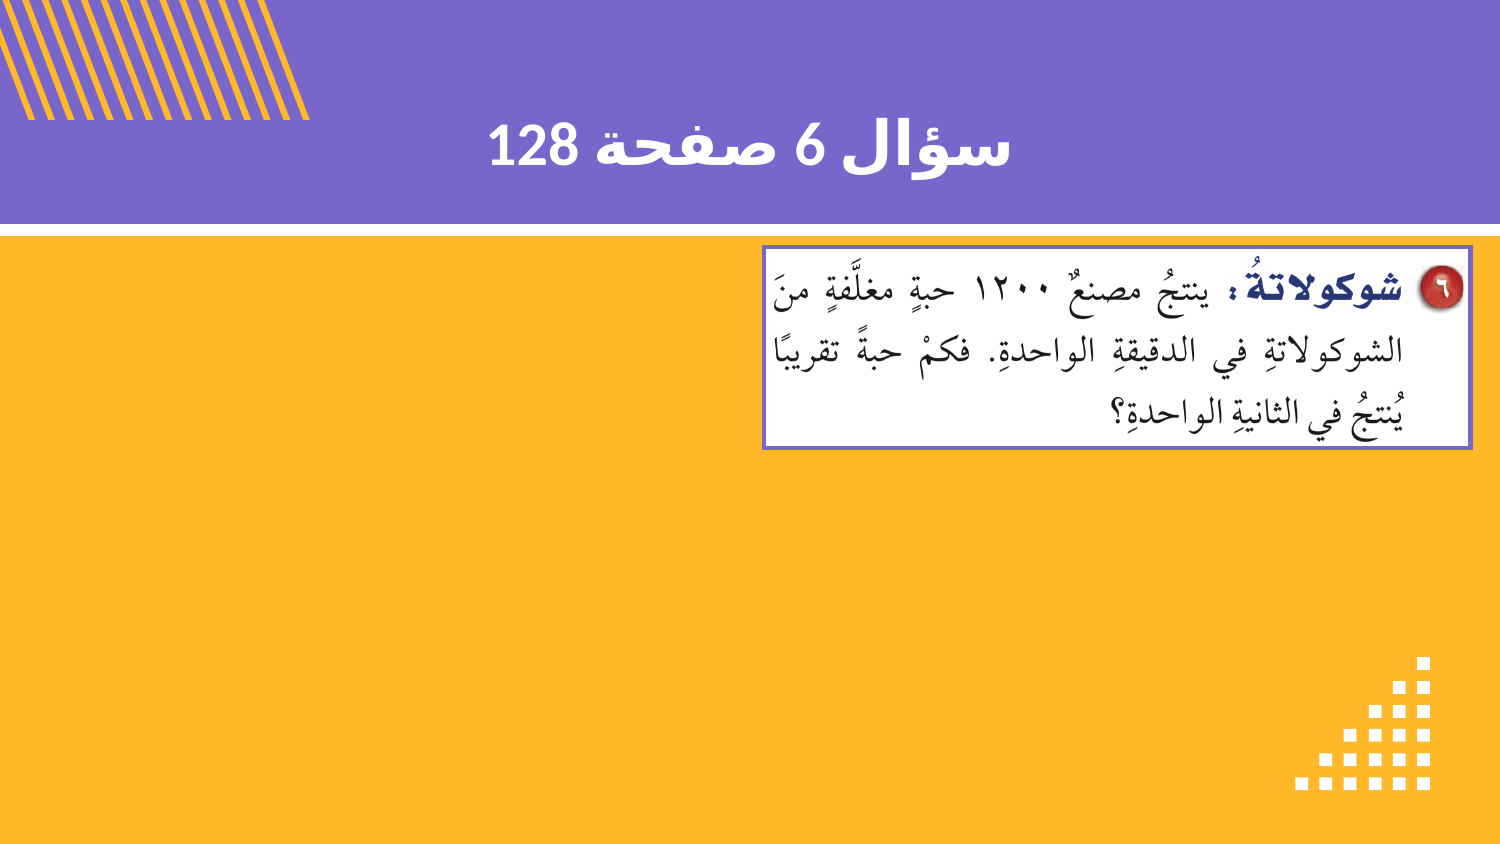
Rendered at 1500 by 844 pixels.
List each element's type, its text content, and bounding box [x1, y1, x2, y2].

title سؤال 6 صفحة 128 [117, 88, 1383, 184]
picture [765, 248, 1469, 446]
